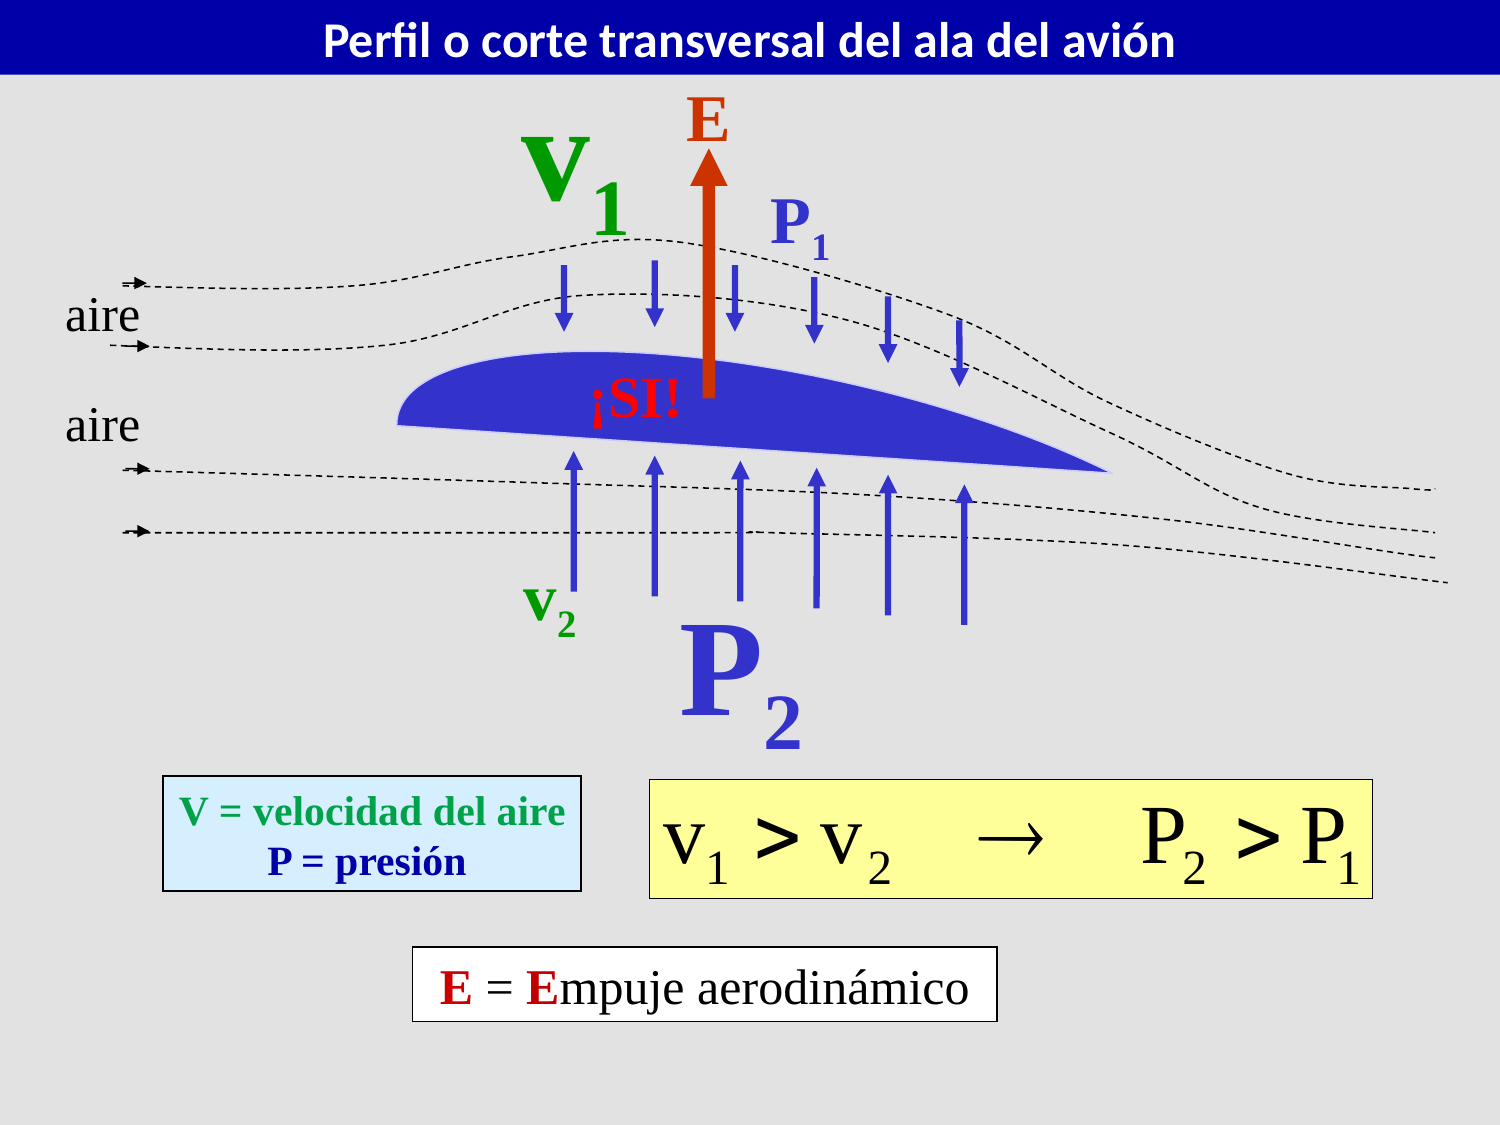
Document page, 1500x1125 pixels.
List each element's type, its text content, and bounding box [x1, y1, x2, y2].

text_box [697, 66, 785, 399]
text_box E = Empuje aerodinámico [412, 946, 998, 1022]
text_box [506, 55, 693, 643]
text_box Perfil o corte transversal del ala del avión [0, 0, 1500, 75]
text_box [968, 232, 1448, 584]
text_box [563, 169, 965, 753]
text_box V = velocidad del aire P = presión [163, 776, 582, 891]
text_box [50, 273, 182, 461]
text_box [649, 778, 1373, 899]
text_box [109, 232, 501, 584]
